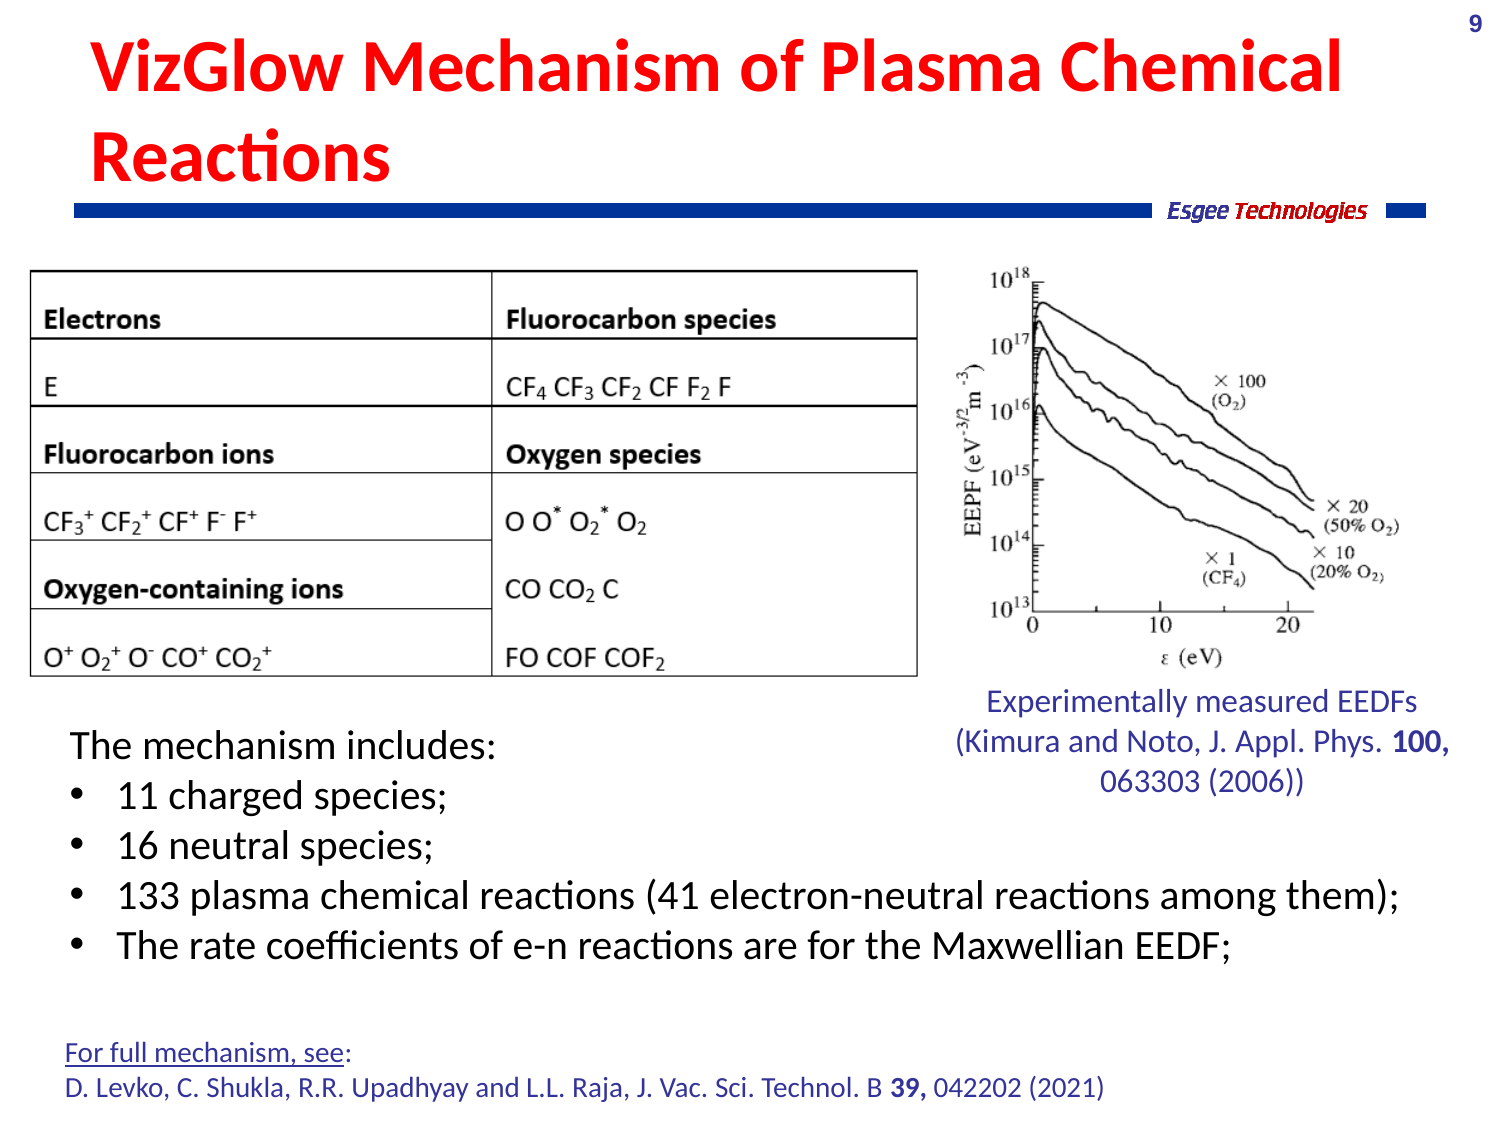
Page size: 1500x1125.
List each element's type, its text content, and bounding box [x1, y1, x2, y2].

text_box The mechanism includes: 11 charged species; 16 neutral species; 133 plasma chemical reactions (41 electron-neutral reactions among them); The rate coefficients of e-n reactions are for the Maxwellian EEDF; [54, 710, 1416, 976]
picture [954, 258, 1406, 672]
slide_number 9 [1387, 0, 1498, 79]
text_box For full mechanism, see: D. Levko, C. Shukla, R.R. Upadhyay and L.L. Raja, J. Vac. Sci. Technol. B 39, 042202 (2021) [50, 1026, 1300, 1111]
text_box Experimentally measured EEDFs (Kimura and Noto, J. Appl. Phys. 100, 063303 (2006)) [924, 671, 1480, 806]
title VizGlow Mechanism of Plasma Chemical Reactions [75, 24, 1434, 188]
picture [1151, 193, 1383, 230]
picture [24, 264, 926, 678]
